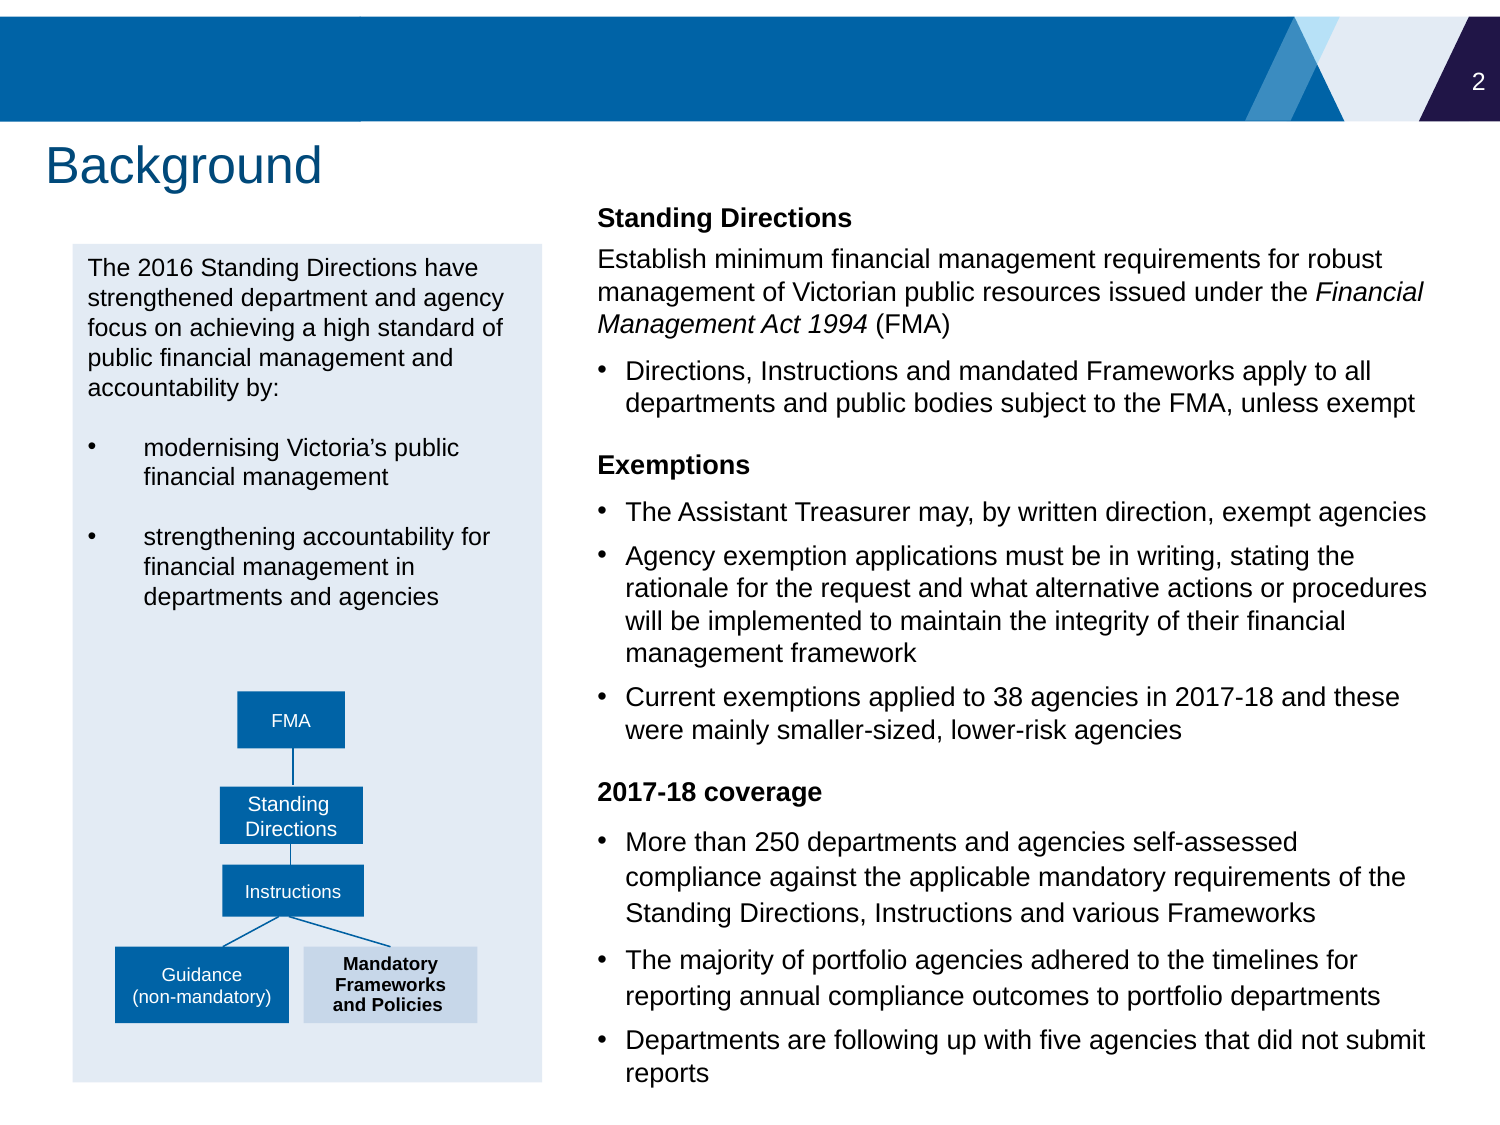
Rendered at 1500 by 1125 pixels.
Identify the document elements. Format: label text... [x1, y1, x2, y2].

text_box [288, 916, 391, 947]
text_box Guidance (non-mandatory) [113, 945, 291, 1025]
text_box FMA [235, 689, 347, 751]
text_box Mandatory Frameworks and Policies [302, 945, 479, 1025]
list Standing Directions Establish minimum financial management requirements for robust management of Victorian public resources issued under the Financial Management Act 1994 (FMA) Directions, Instructions and mandated Frameworks apply to all departments and public bodies subject to the FMA, unless exempt Exemptions The Assistant Treasurer may, by written direction, exempt agencies Agency exemption applications must be in writing, stating the rationale for the request and what alternative actions or procedures will be implemented to maintain the integrity of their financial management framework Current exemptions applied to 38 agencies in 2017-18 and these were mainly smaller-sized, lower-risk agencies 2017-18 coverage More than 250 departments and agencies self-assessed compliance against the applicable mandatory requirements of the Standing Directions, Instructions and various Frameworks The majority of portfolio agencies adhered to the timelines for reporting annual compliance outcomes to portfolio departments Departments are following up with five agencies that did not submit reports [582, 193, 1449, 1106]
list The 2016 Standing Directions have strengthened department and agency focus on achieving a high standard of public financial management and accountability by: modernising Victoria’s public financial management strengthening accountability for financial management in departments and agencies [72, 243, 543, 1083]
slide_number 1 [1437, 50, 1500, 111]
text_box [222, 916, 280, 947]
title Background [29, 112, 1380, 214]
text_box Standing Directions [218, 785, 365, 846]
text_box Instructions [220, 863, 366, 917]
